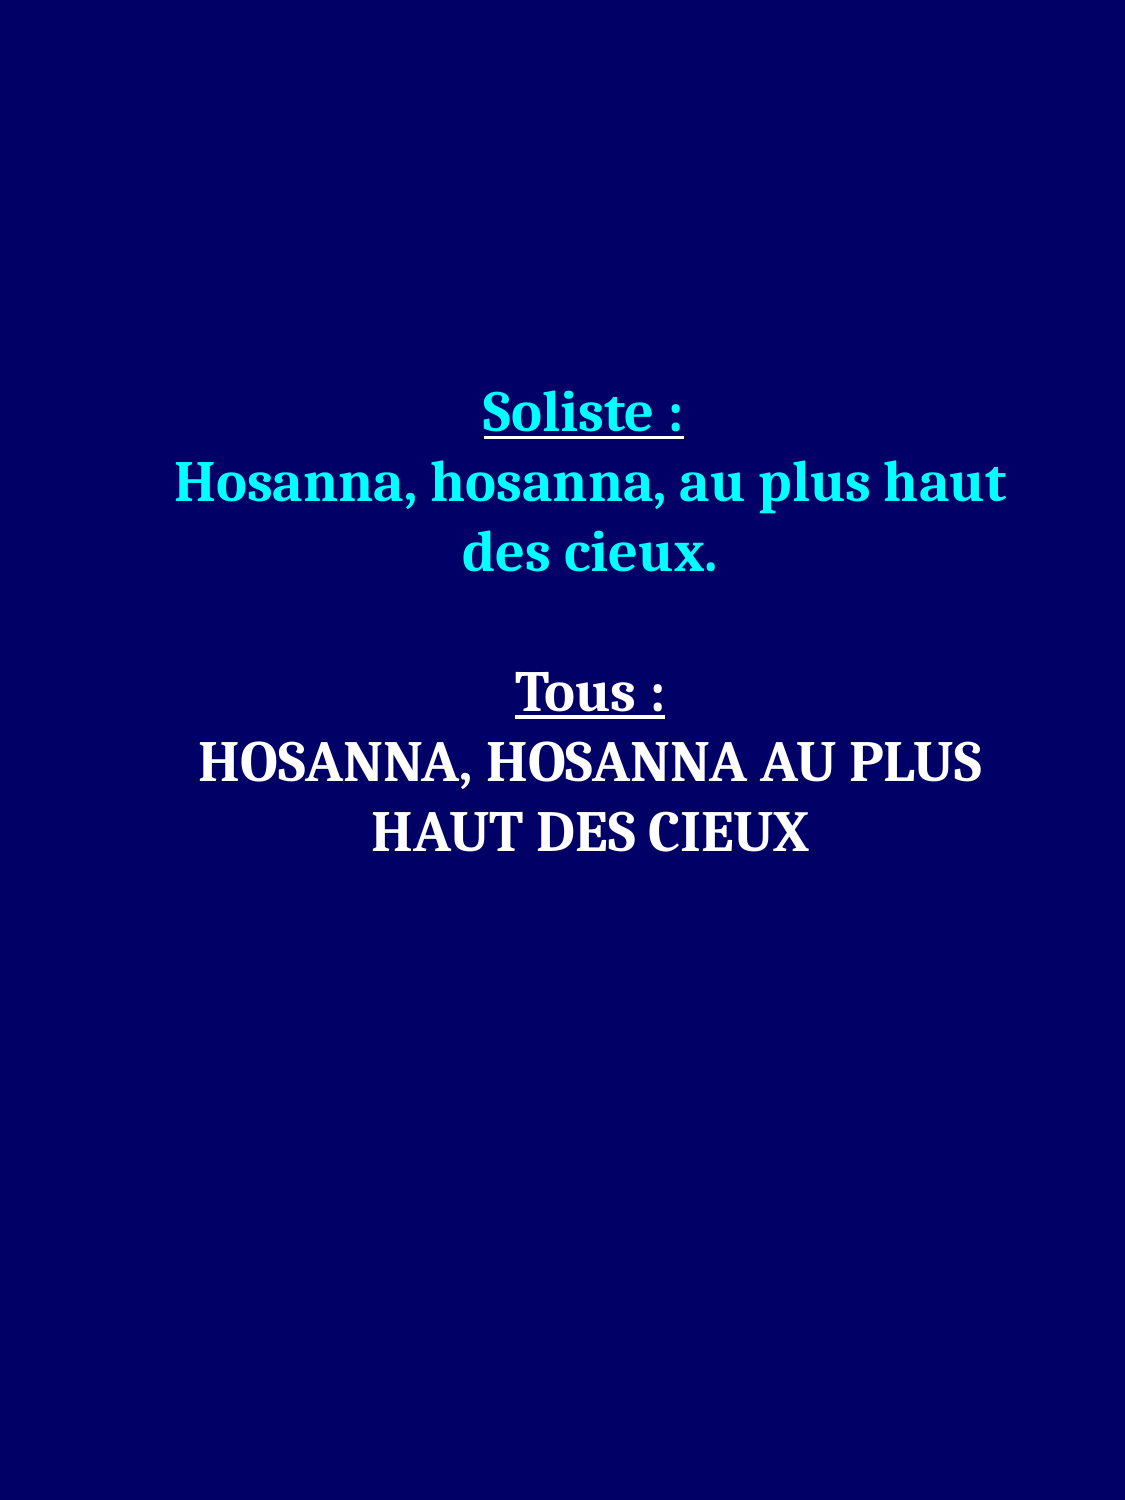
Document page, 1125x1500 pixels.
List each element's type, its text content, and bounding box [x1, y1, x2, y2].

text_box Soliste : Hosanna, hosanna, au plus haut des cieux. Tous : HOSANNA, HOSANNA AU PLUS HAUT DES CIEUX [153, 366, 1028, 870]
